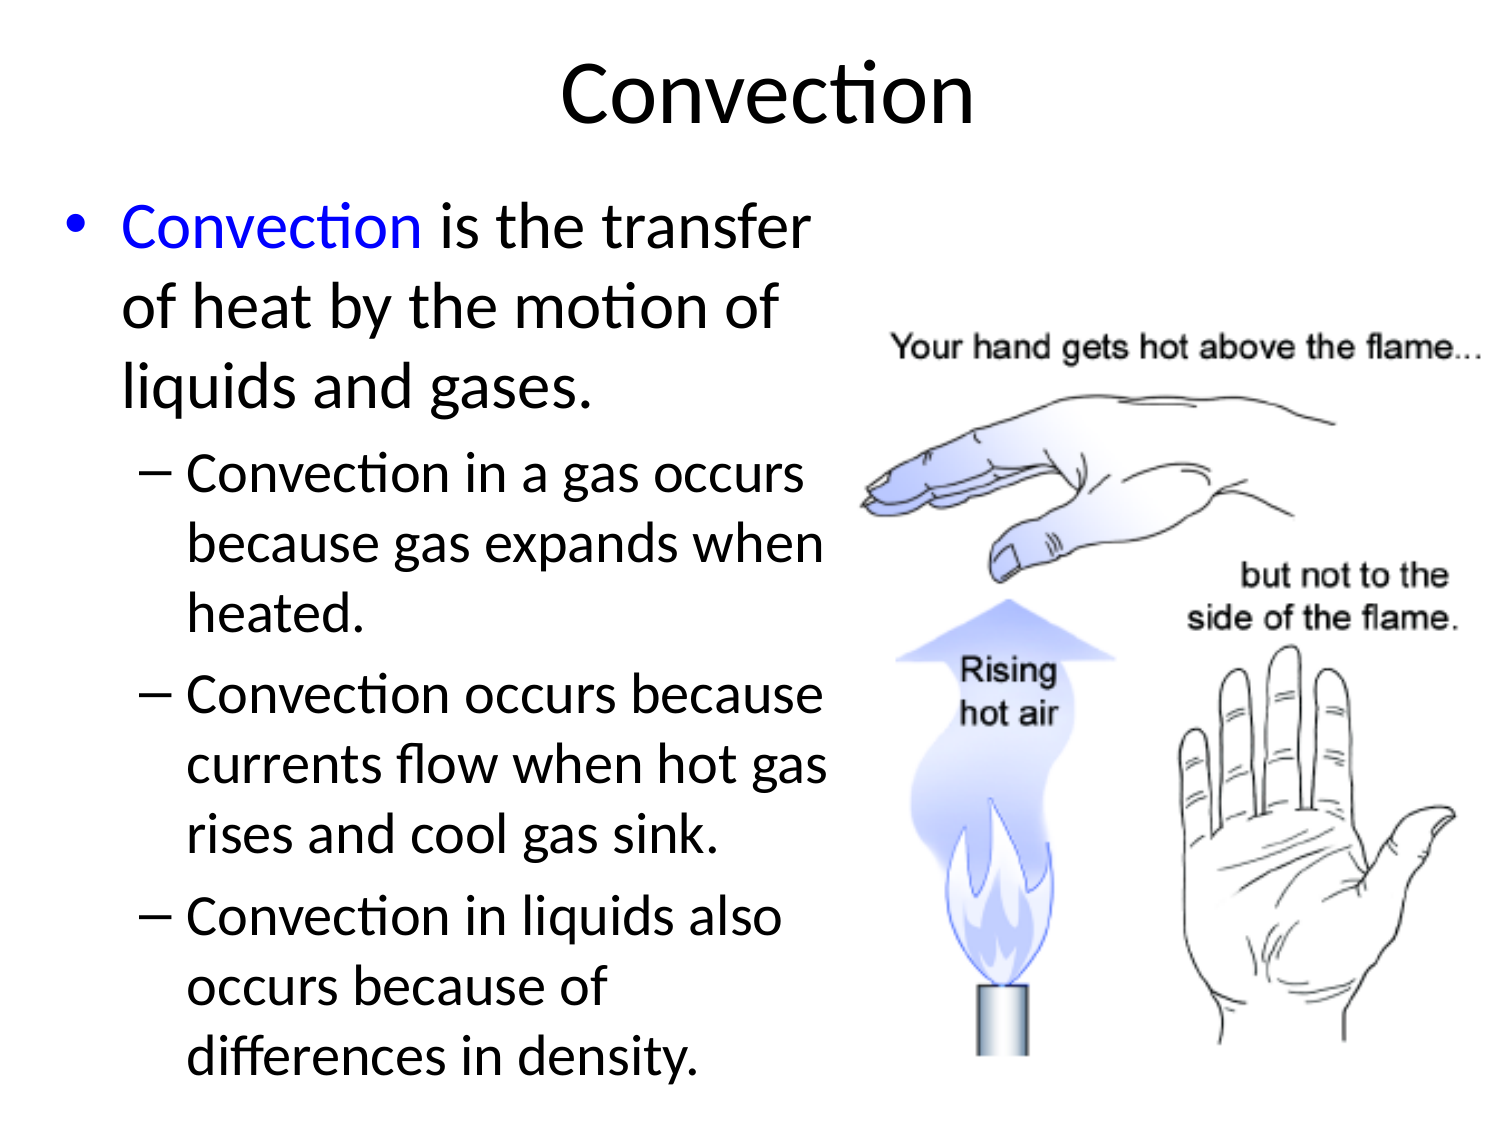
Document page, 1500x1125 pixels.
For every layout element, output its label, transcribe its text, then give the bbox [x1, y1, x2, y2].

text_box Convection [37, 24, 1500, 115]
text_box Convection is the transfer of heat by the motion of liquids and gases. Convection in a gas occurs because gas expands when heated. Convection occurs because currents flow when hot gas rises and cool gas sink. Convection in liquids also occurs because of differences in density. [50, 174, 850, 975]
picture [845, 299, 1500, 1088]
